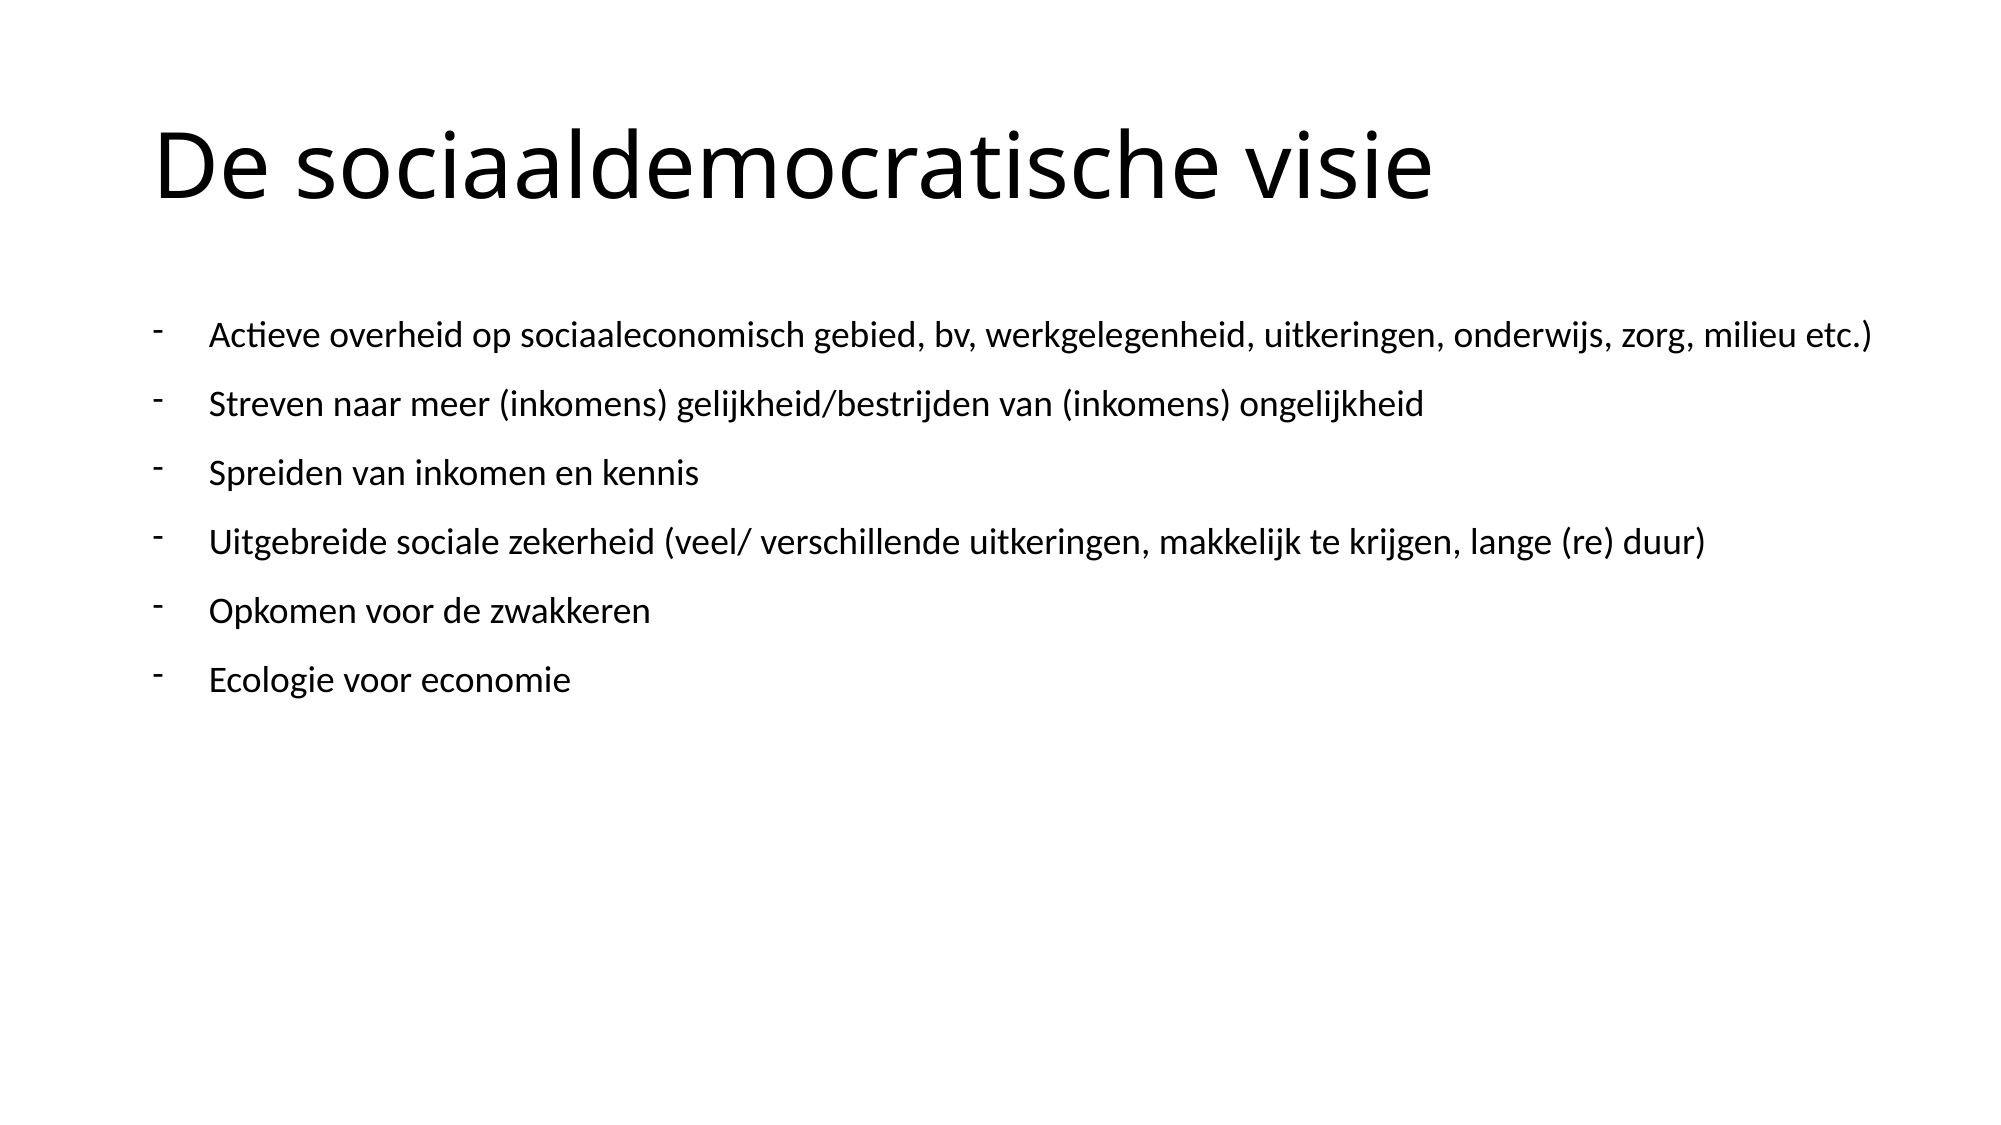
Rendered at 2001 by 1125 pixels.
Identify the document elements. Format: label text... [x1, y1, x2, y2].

title De sociaaldemocratische visie [137, 59, 1863, 278]
list Actieve overheid op sociaaleconomisch gebied, bv, werkgelegenheid, uitkeringen, onderwijs, zorg, milieu etc.) Streven naar meer (inkomens) gelijkheid/bestrijden van (inkomens) ongelijkheid Spreiden van inkomen en kennis Uitgebreide sociale zekerheid (veel/ verschillende uitkeringen, makkelijk te krijgen, lange (re) duur) Opkomen voor de zwakkeren Ecologie voor economie [137, 299, 1937, 1014]
